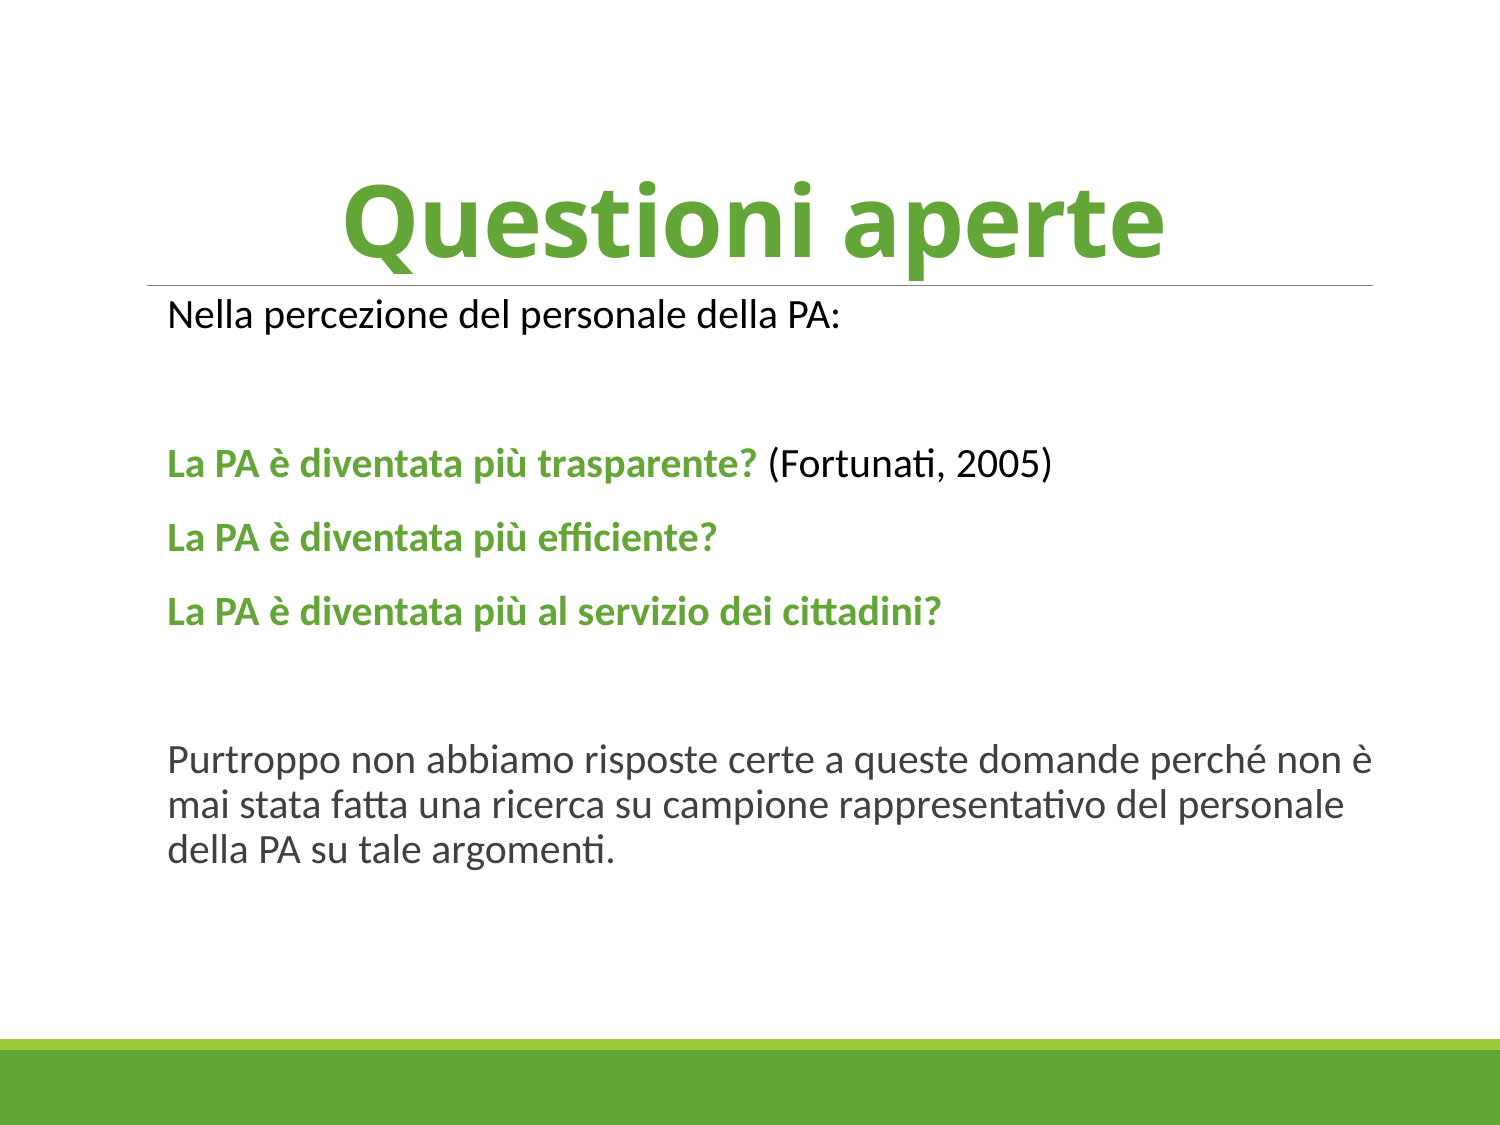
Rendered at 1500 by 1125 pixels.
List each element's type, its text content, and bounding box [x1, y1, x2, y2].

title Questioni aperte [135, 47, 1373, 285]
list Nella percezione del personale della PA: La PA è diventata più trasparente? (Fortunati, 2005) La PA è diventata più efficiente? La PA è diventata più al servizio dei cittadini? Purtroppo non abbiamo risposte certe a queste domande perché non è mai stata fatta una ricerca su campione rappresentativo del personale della PA su tale argomenti. [152, 285, 1390, 945]
